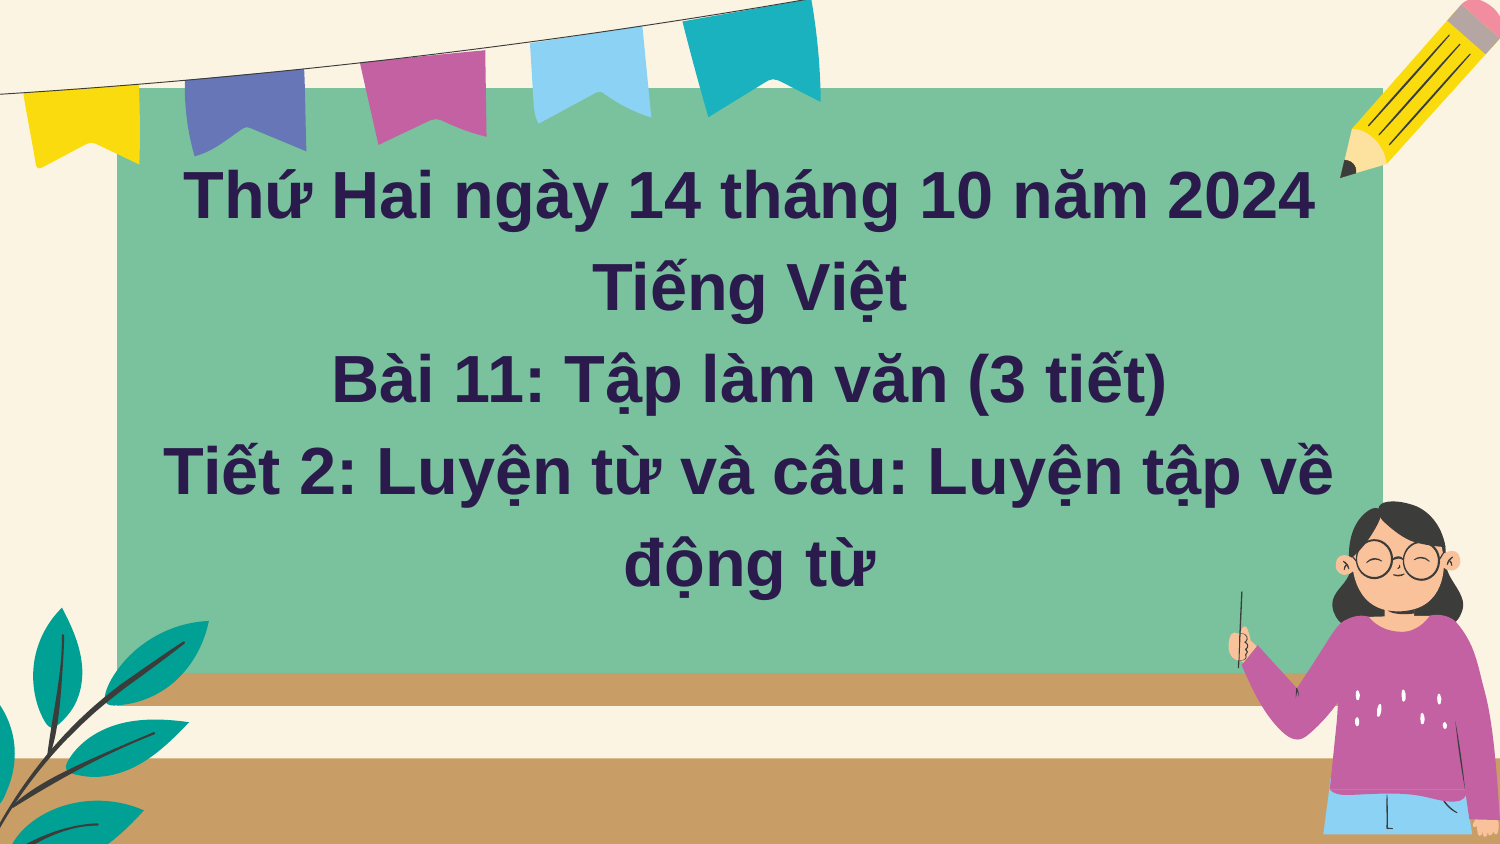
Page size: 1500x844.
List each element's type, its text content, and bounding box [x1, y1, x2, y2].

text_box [1363, 0, 1488, 198]
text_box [1227, 501, 1500, 837]
title Thứ Hai ngày 14 tháng 10 năm 2024 Tiếng Việt Bài 11: Tập làm văn (3 tiết) Tiết 2: Luyện từ và câu: Luyện tập về động từ [125, 231, 1375, 510]
